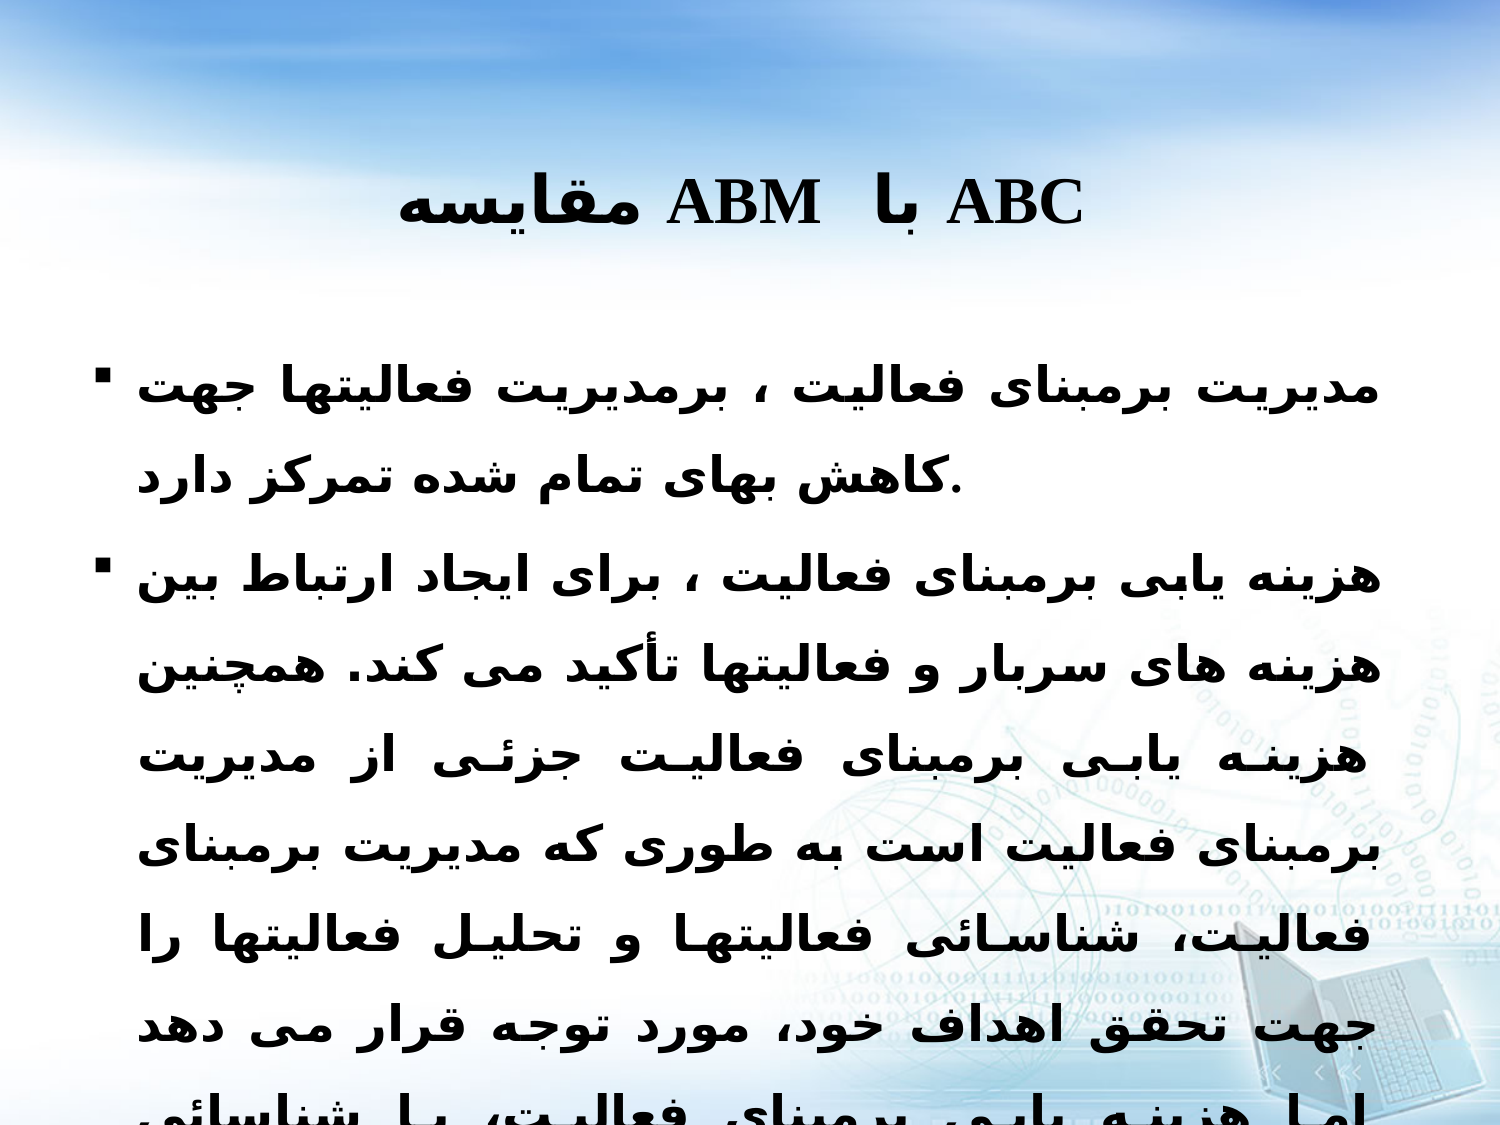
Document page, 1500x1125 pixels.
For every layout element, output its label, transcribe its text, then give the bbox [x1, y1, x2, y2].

text_box مقایسه ABM با ABC [112, 103, 1388, 291]
list مدیریت برمبنای فعالیت ، برمدیریت فعالیتها جهت کاهش بهای تمام شده تمرکز دارد. هزینه یابی برمبنای فعالیت ، برای ایجاد ارتباط بین هزینه های سربار و فعالیتها تأکید می کند. همچنین هزینه یابی برمبنای فعالیت جزئی از مدیریت برمبنای فعالیت است به طوری که مدیریت برمبنای فعالیت، شناسائی فعالیتها و تحلیل فعالیتها را جهت تحقق اهداف خود، مورد توجه قرار می دهد اما هزینه یابی برمبنای فعالیت، با شناسائی فعالیتها برمبنای تعیین هزینه هر فعالیت تأکید می کند. [76, 314, 1400, 1059]
picture [0, 0, 1500, 1125]
